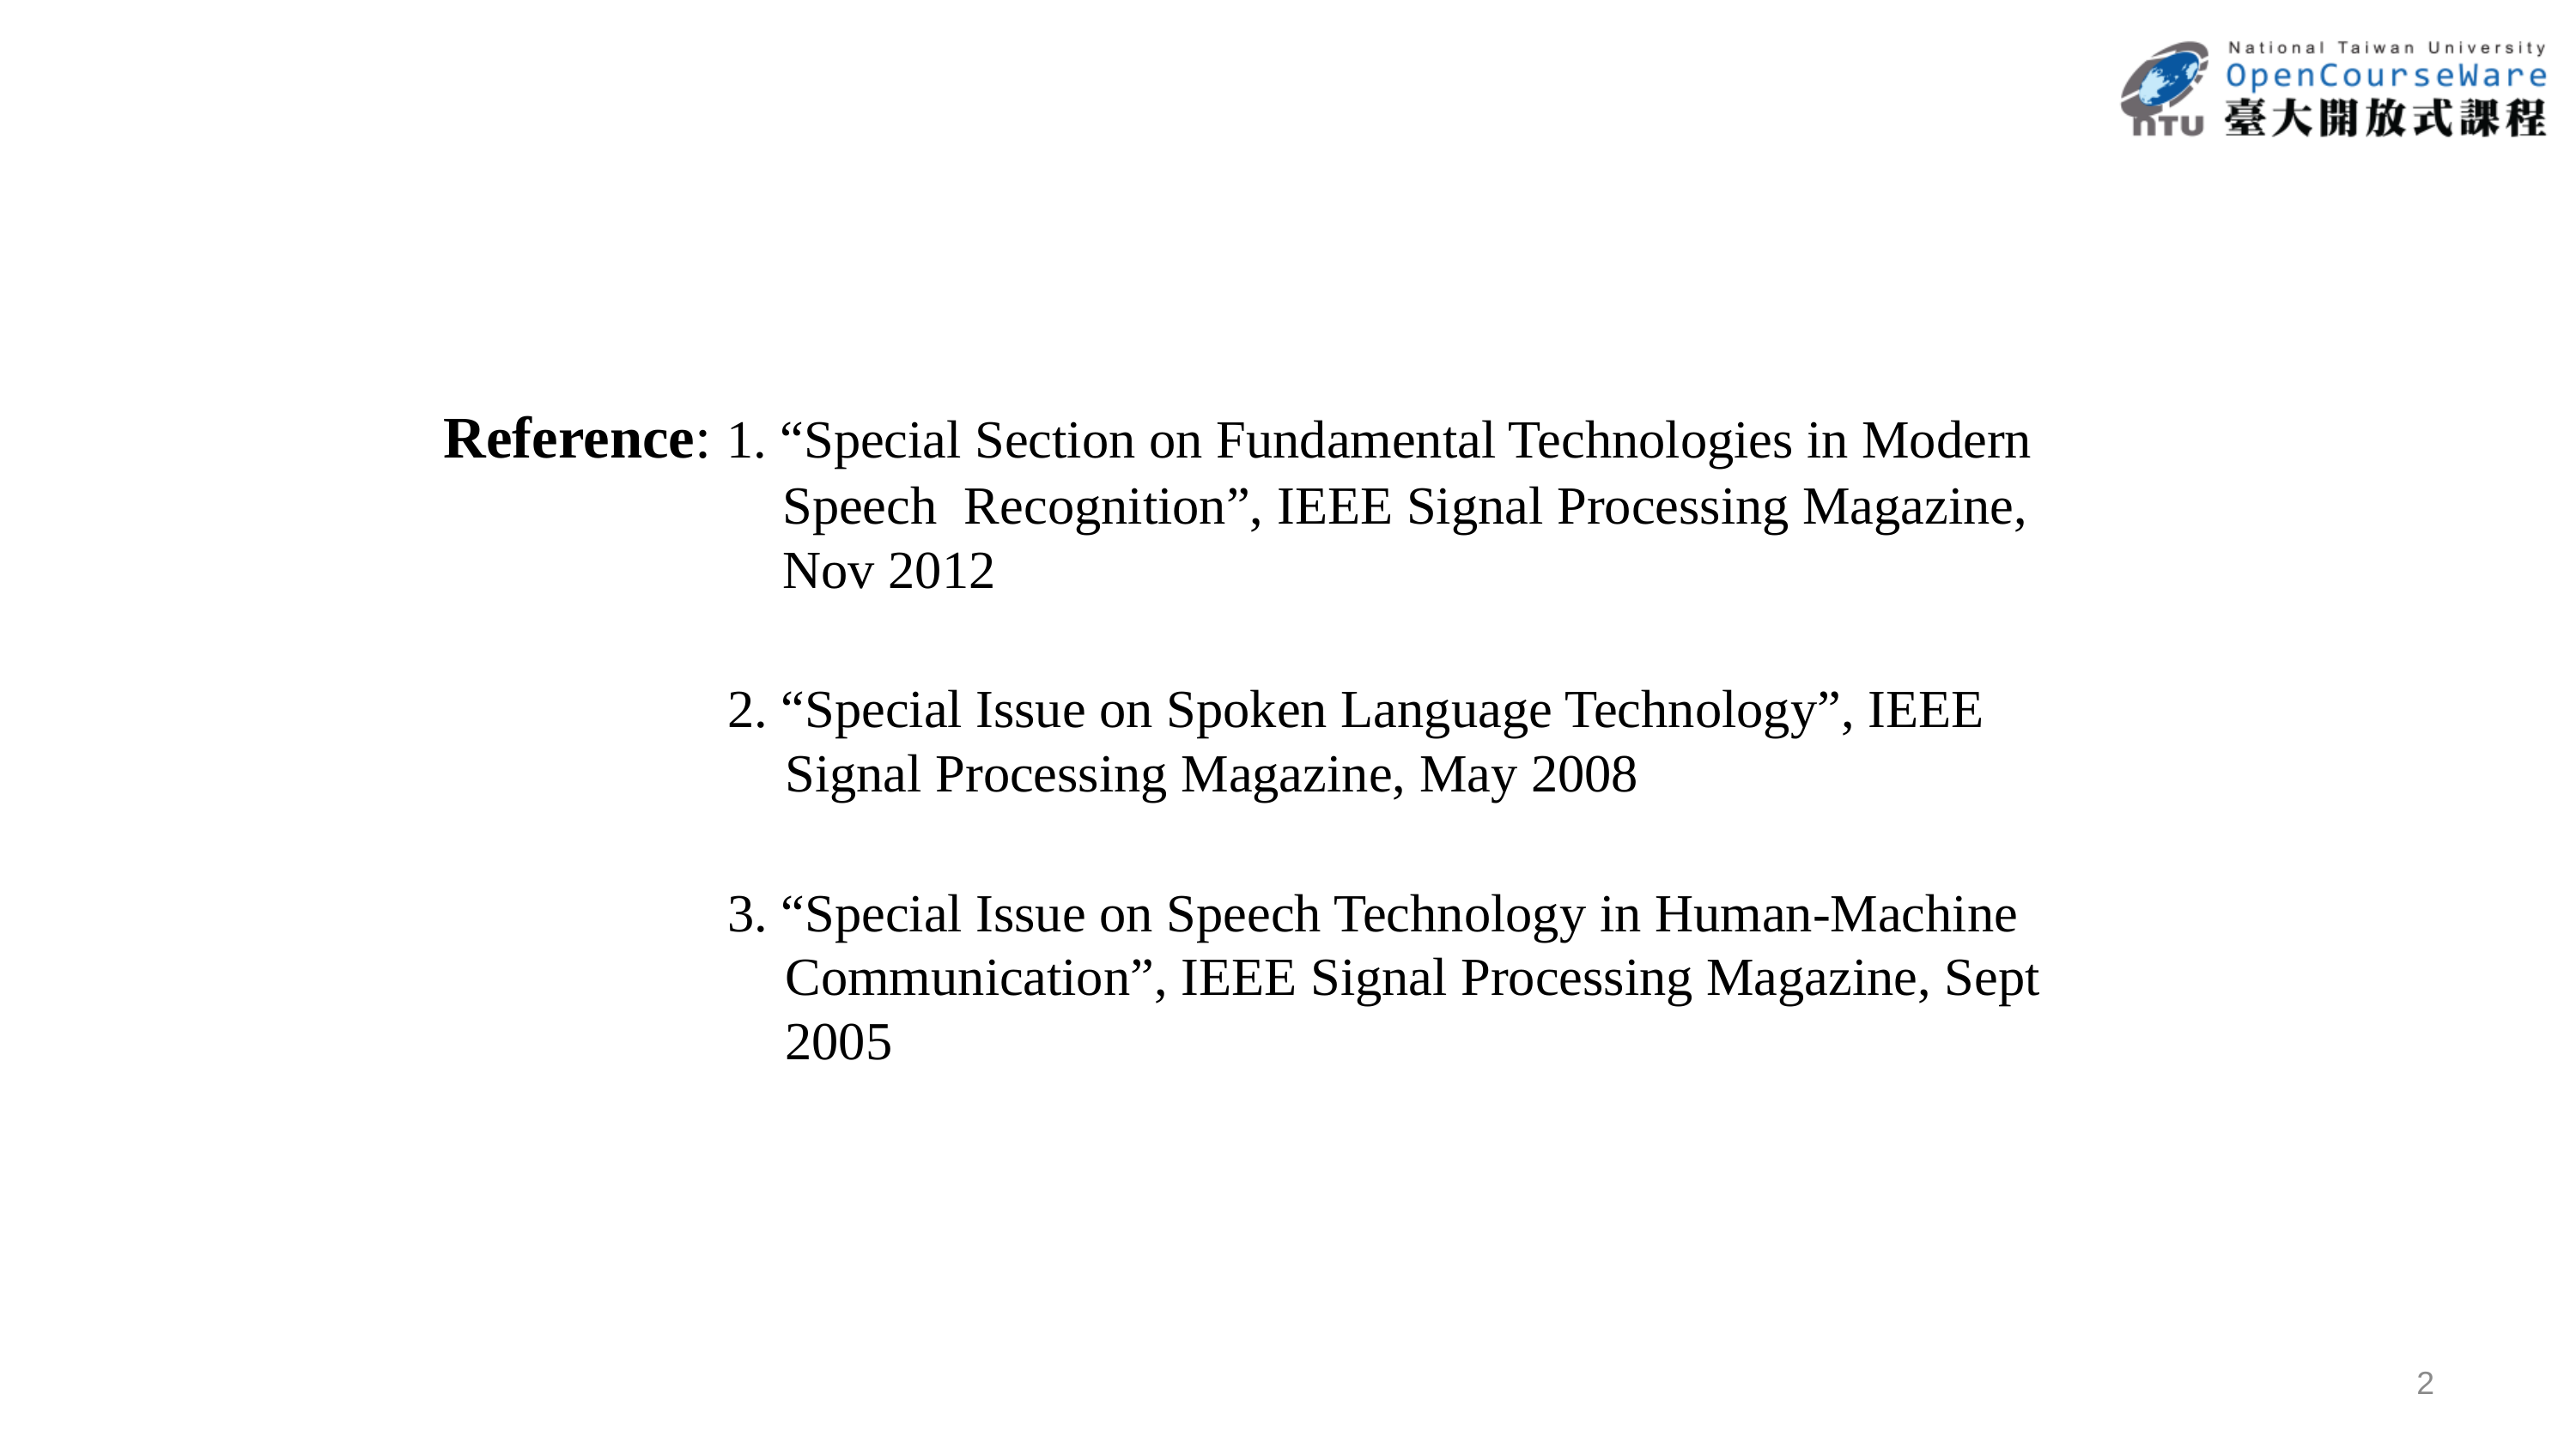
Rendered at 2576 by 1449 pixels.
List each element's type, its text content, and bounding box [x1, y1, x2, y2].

slide_number 2 [1846, 1343, 2447, 1420]
picture [2095, 24, 2576, 155]
text_box Reference: 1. “Special Section on Fundamental Technologies in Modern Speech Recognition”, IEEE Signal Processing Magazine, Nov 2012 2. “Special Issue on Spoken Language Technology”, IEEE Signal Processing Magazine, May 2008 3. “Special Issue on Speech Technology in Human-Machine Communication”, IEEE Signal Processing Magazine, Sept 2005 [424, 390, 2152, 1081]
